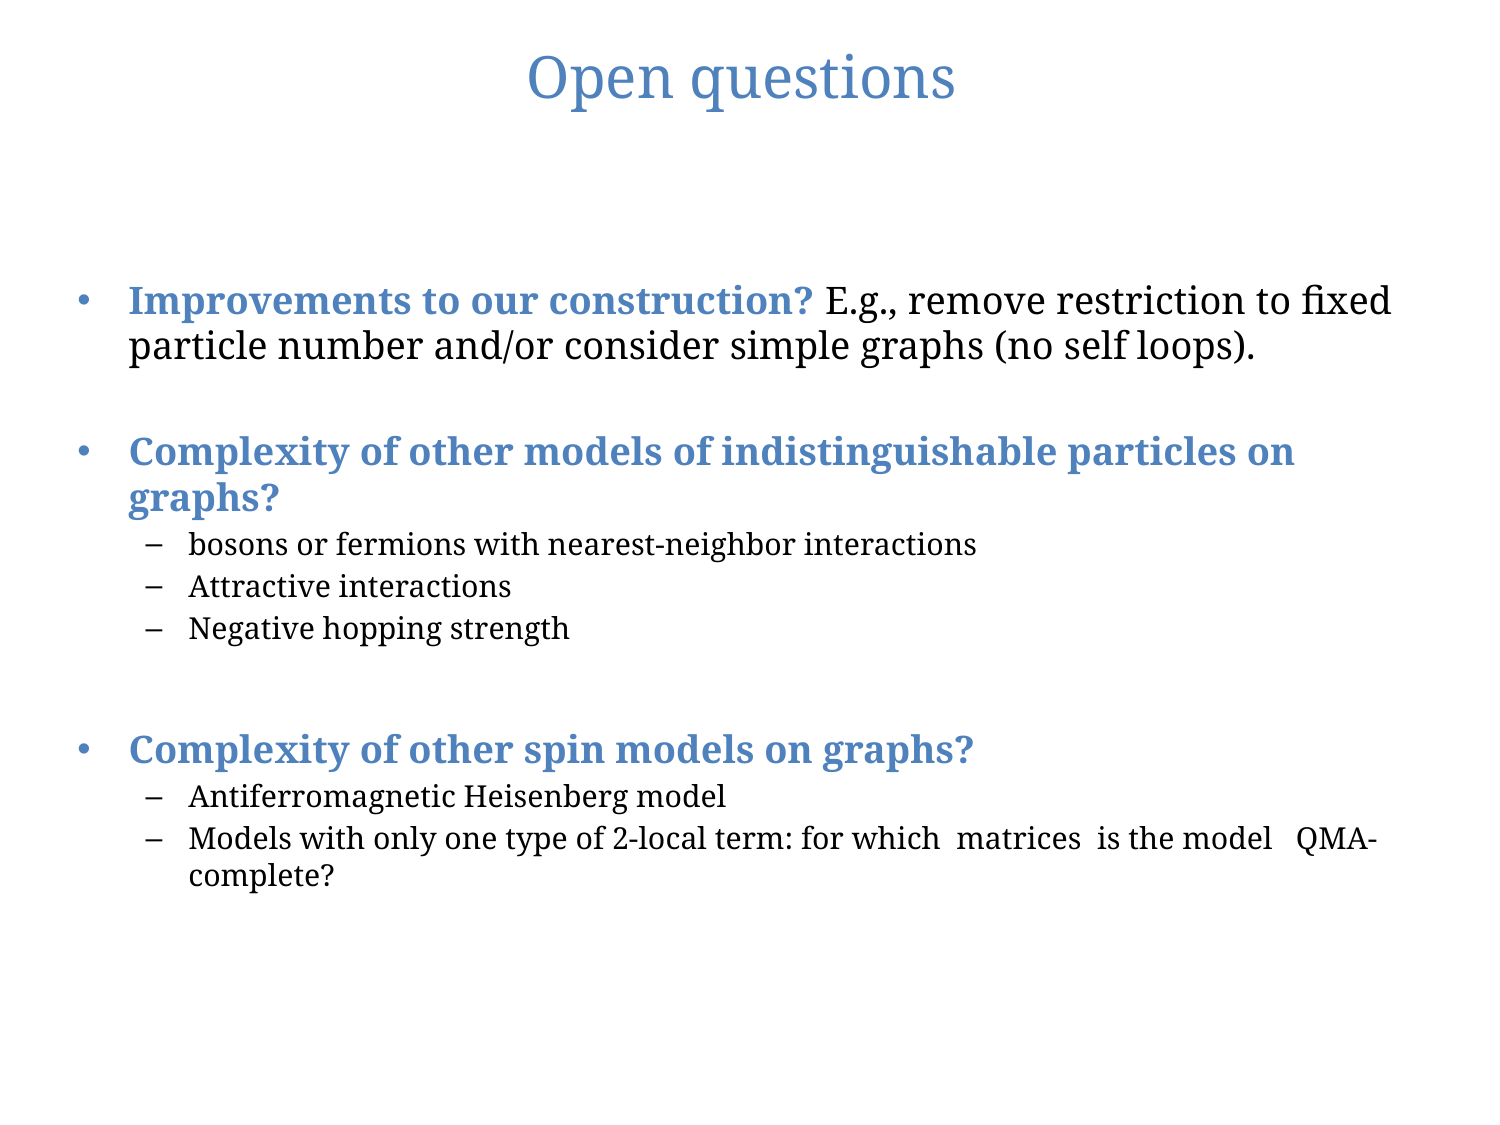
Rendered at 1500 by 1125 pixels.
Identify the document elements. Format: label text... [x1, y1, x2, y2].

text_box Open questions [512, 32, 972, 117]
